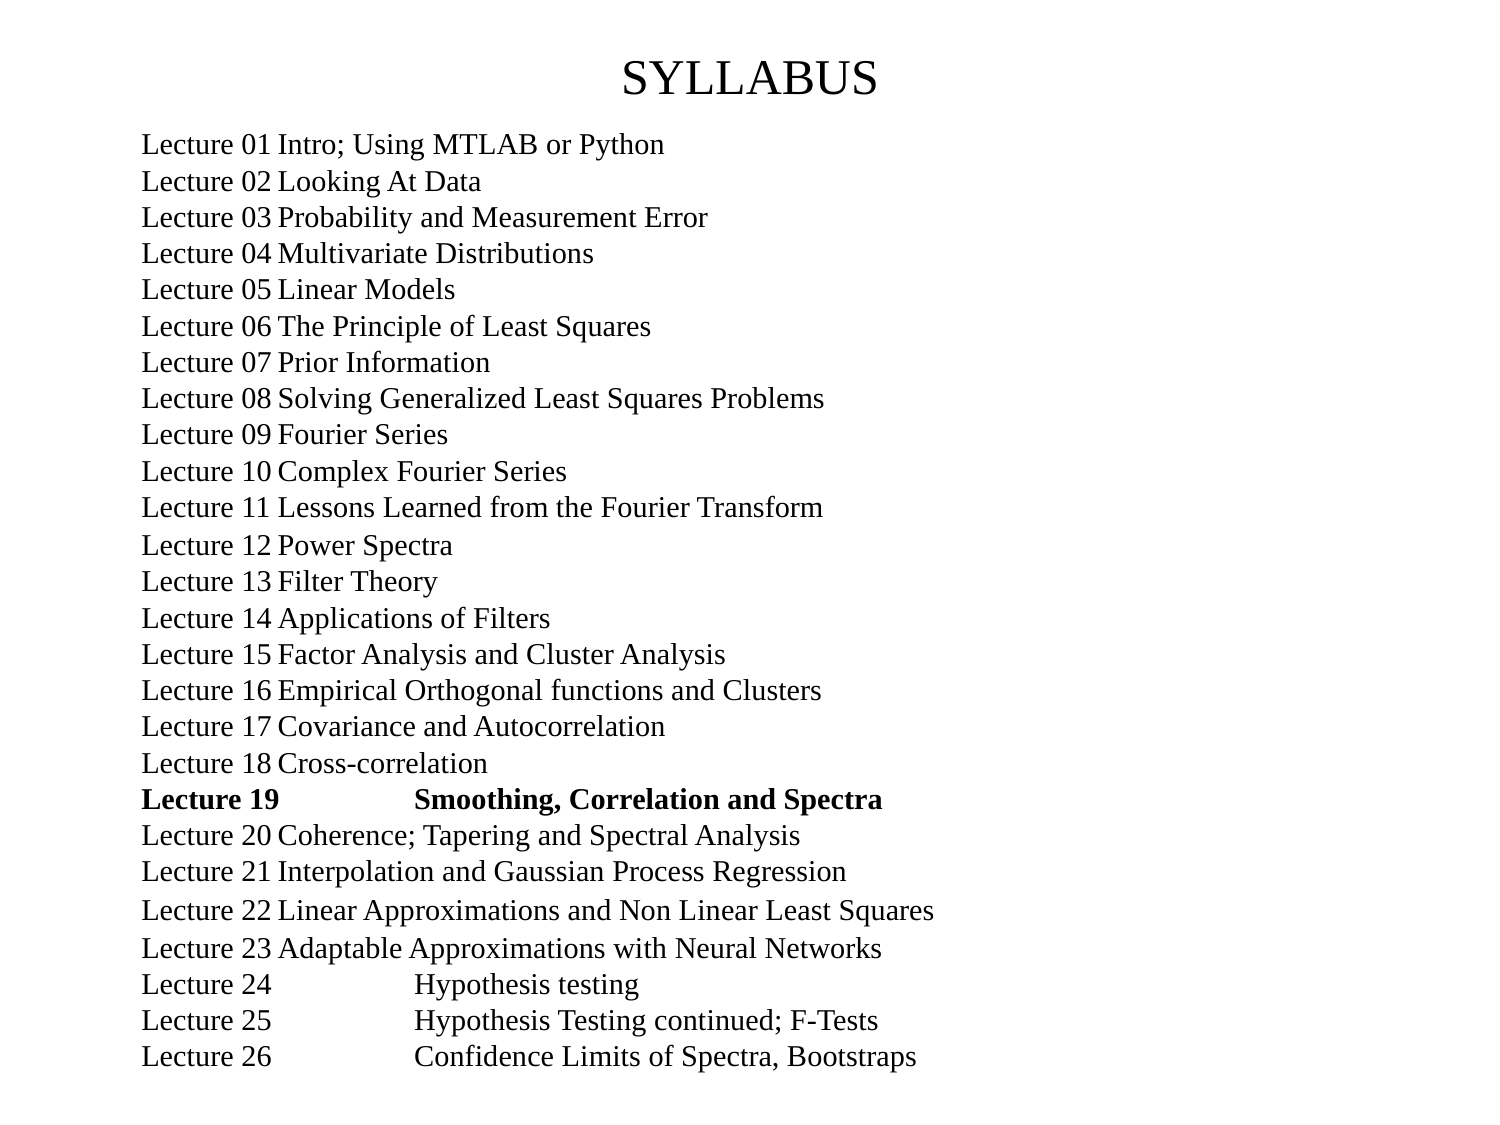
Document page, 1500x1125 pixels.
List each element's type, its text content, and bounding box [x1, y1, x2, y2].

text_box SYLLABUS [0, 37, 1500, 113]
list Lecture 01 Intro; Using MTLAB or Python Lecture 02 Looking At Data Lecture 03 Probability and Measurement Error Lecture 04 Multivariate Distributions Lecture 05 Linear Models Lecture 06 The Principle of Least Squares Lecture 07 Prior Information Lecture 08 Solving Generalized Least Squares Problems Lecture 09 Fourier Series Lecture 10 Complex Fourier Series Lecture 11 Lessons Learned from the Fourier Transform Lecture 12 Power Spectra Lecture 13 Filter Theory Lecture 14 Applications of Filters Lecture 15 Factor Analysis and Cluster Analysis Lecture 16 Empirical Orthogonal functions and Clusters Lecture 17 Covariance and Autocorrelation Lecture 18 Cross-correlation Lecture 19 Smoothing, Correlation and Spectra Lecture 20 Coherence; Tapering and Spectral Analysis Lecture 21 Interpolation and Gaussian Process Regression Lecture 22 Linear Approximations and Non Linear Least Squares Lecture 23 Adaptable Approximations with Neural Networks Lecture 24 Hypothesis testing Lecture 25 Hypothesis Testing continued; F-Tests Lecture 26 Confidence Limits of Spectra, Bootstraps [75, 113, 1425, 1088]
